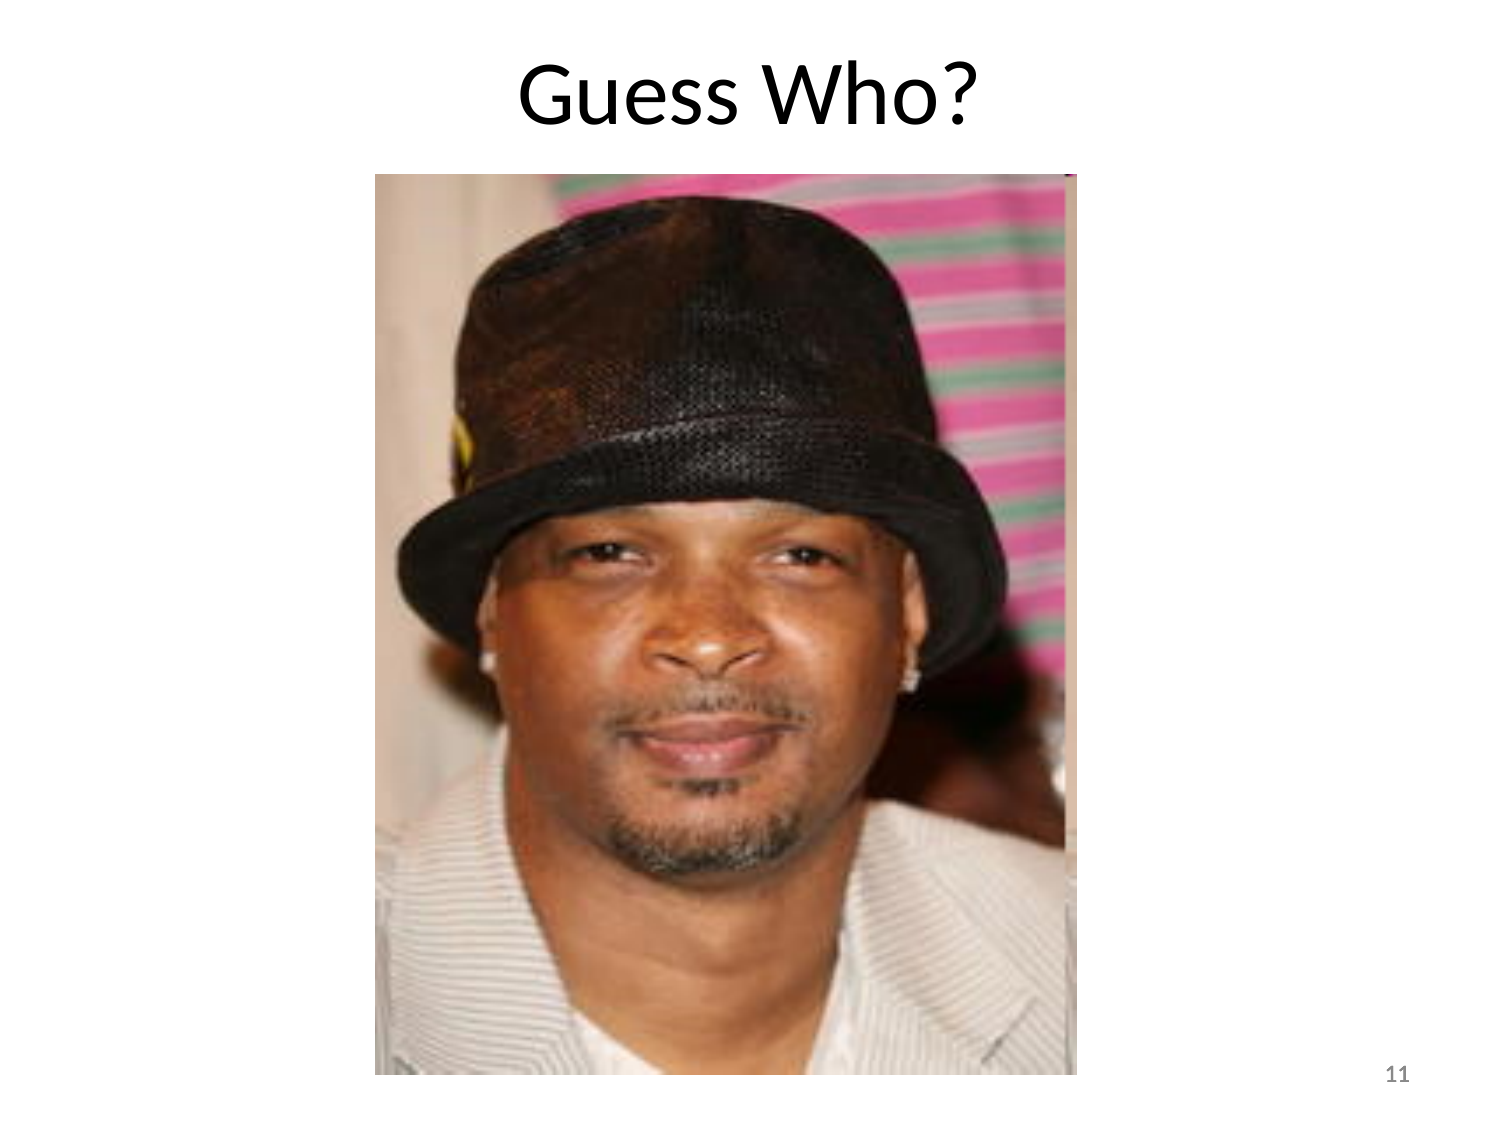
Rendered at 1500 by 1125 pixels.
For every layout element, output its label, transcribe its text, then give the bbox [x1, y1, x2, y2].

title Guess Who? [75, 0, 1425, 175]
text_box 11 [1074, 1042, 1425, 1103]
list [374, 174, 1077, 1076]
